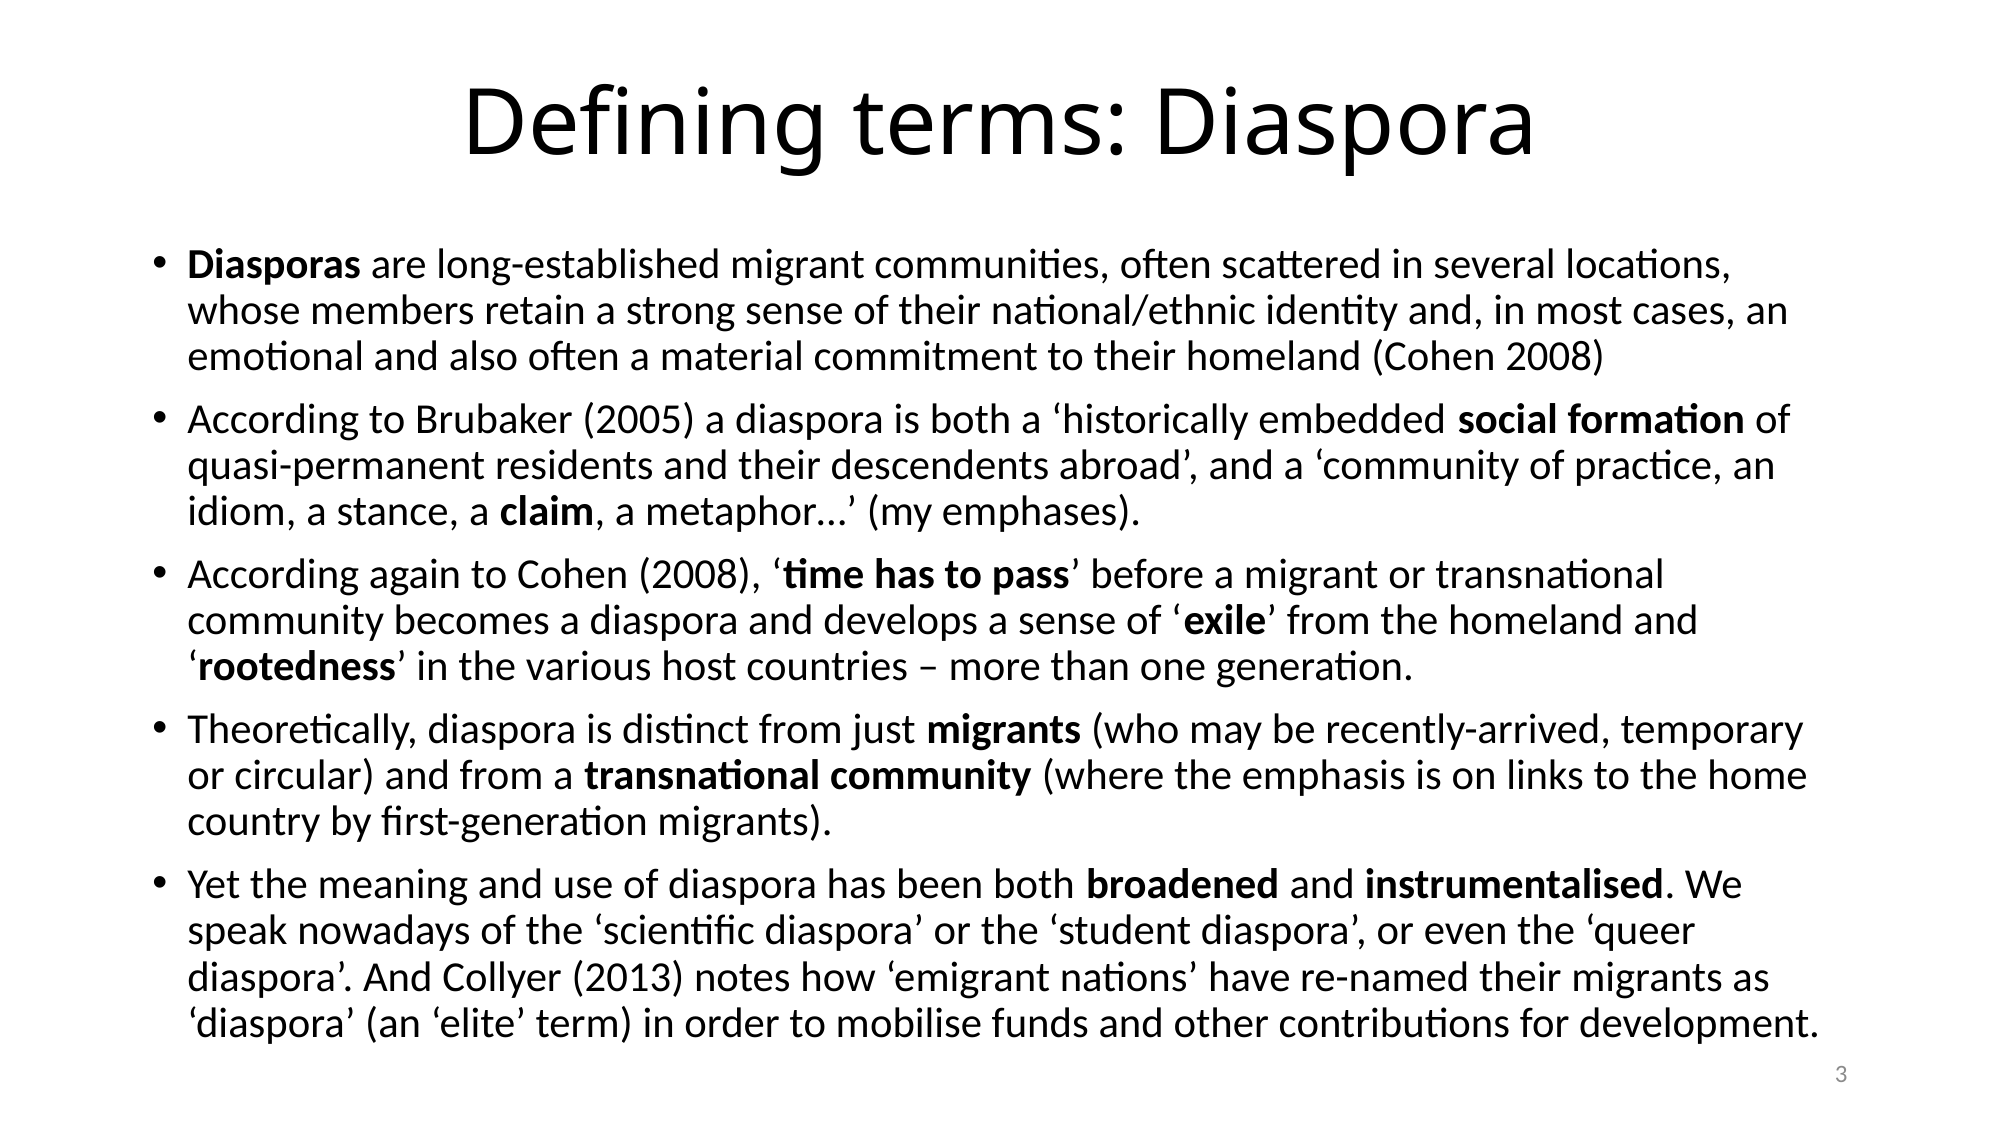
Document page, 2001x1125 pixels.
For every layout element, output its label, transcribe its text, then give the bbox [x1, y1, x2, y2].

list Diasporas are long-established migrant communities, often scattered in several locations, whose members retain a strong sense of their national/ethnic identity and, in most cases, an emotional and also often a material commitment to their homeland (Cohen 2008) According to Brubaker (2005) a diaspora is both a ‘historically embedded social formation of quasi-permanent residents and their descendents abroad’, and a ‘community of practice, an idiom, a stance, a claim, a metaphor…’ (my emphases). According again to Cohen (2008), ‘time has to pass’ before a migrant or transnational community becomes a diaspora and develops a sense of ‘exile’ from the homeland and ‘rootedness’ in the various host countries – more than one generation. Theoretically, diaspora is distinct from just migrants (who may be recently-arrived, temporary or circular) and from a transnational community (where the emphasis is on links to the home country by first-generation migrants). Yet the meaning and use of diaspora has been both broadened and instrumentalised. We speak nowadays of the ‘scientific diaspora’ or the ‘student diaspora’, or even the ‘queer diaspora’. And Collyer (2013) notes how ‘emigrant nations’ have re-named their migrants as ‘diaspora’ (an ‘elite’ term) in order to mobilise funds and other contributions for development. [137, 233, 1863, 1069]
title Defining terms: Diaspora [137, 16, 1863, 233]
slide_number 3 [1412, 1042, 1863, 1103]
